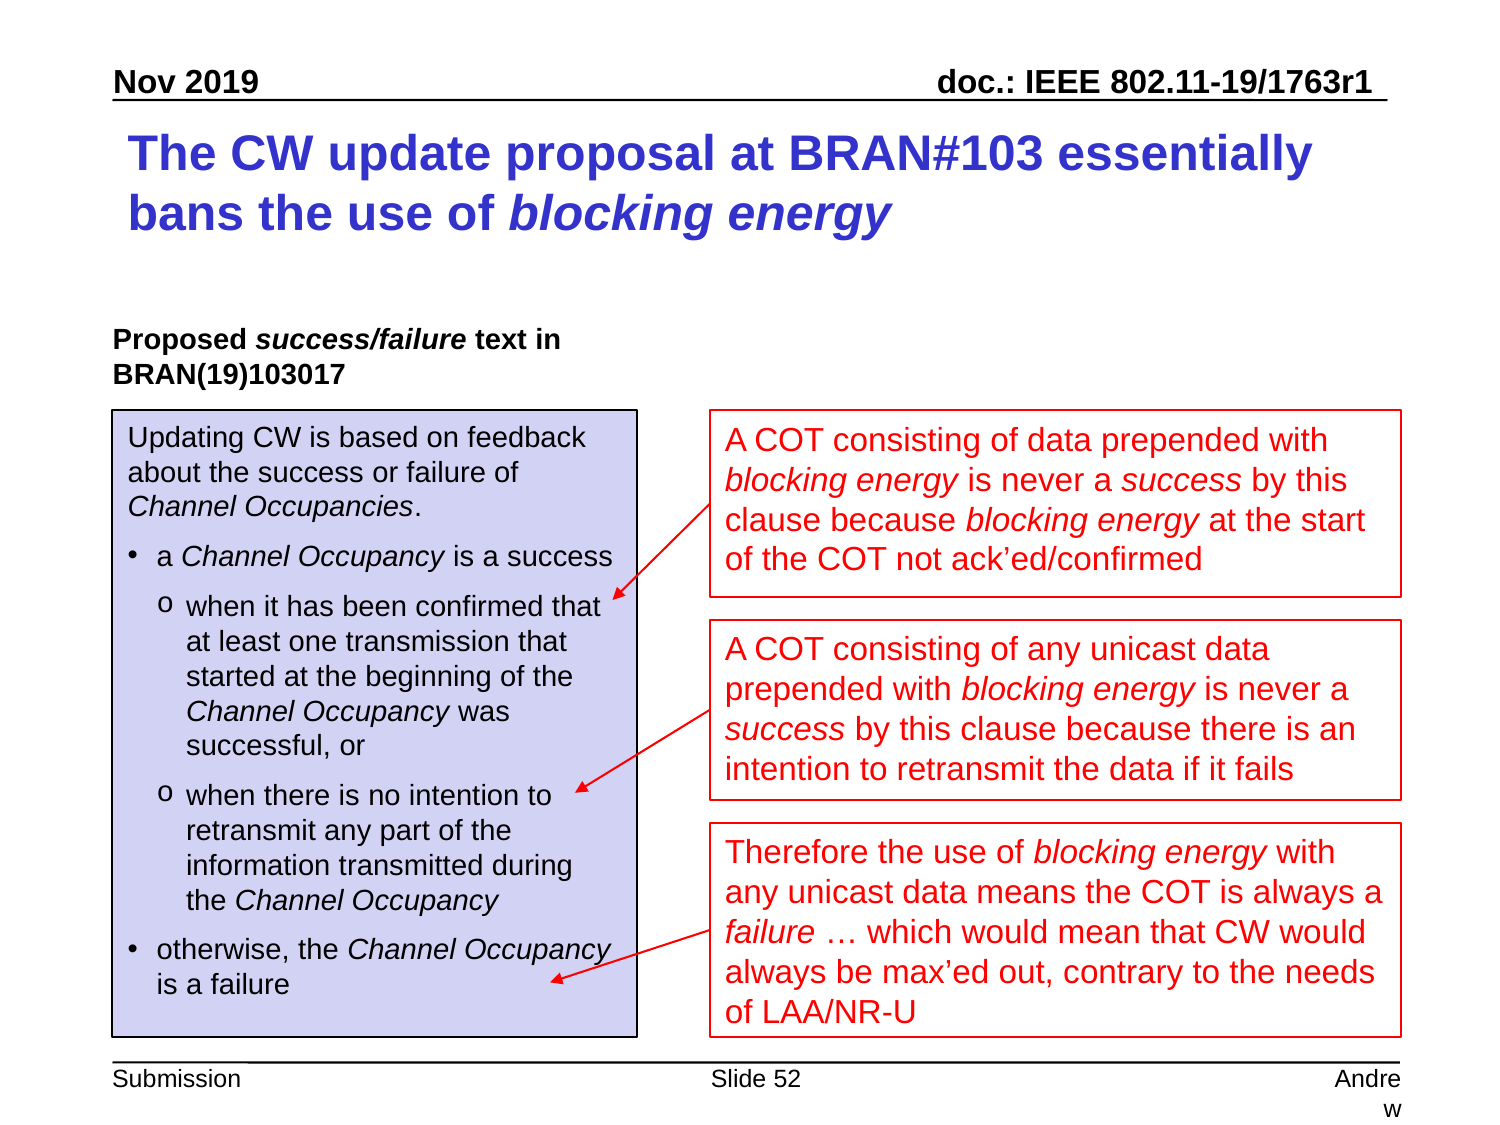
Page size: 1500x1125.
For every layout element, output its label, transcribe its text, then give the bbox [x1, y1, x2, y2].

footer Andrew Myles, Cisco [1320, 1061, 1402, 1093]
text_box Proposed success/failure text in BRAN(19)103017 [112, 312, 638, 411]
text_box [612, 503, 711, 601]
title The CW update proposal at BRAN#103 essentially bans the use of blocking energy [112, 112, 1388, 288]
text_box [549, 929, 711, 983]
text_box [574, 709, 711, 793]
text_box Therefore the use of blocking energy with any unicast data means the COT is always a failure … which would mean that CW would always be max’ed out, contrary to the needs of LAA/NR-U [709, 822, 1402, 1038]
text_box Updating CW is based on feedback about the success or failure of Channel Occupancies. a Channel Occupancy is a success when it has been confirmed that at least one transmission that started at the beginning of the Channel Occupancy was successful, or when there is no intention to retransmit any part of the information transmitted during the Channel Occupancy otherwise, the Channel Occupancy is a failure [112, 411, 638, 1038]
text_box A COT consisting of any unicast data prepended with blocking energy is never a success by this clause because there is an intention to retransmit the data if it fails [709, 619, 1402, 800]
slide_number Slide 52 [709, 1061, 803, 1093]
text_box A COT consisting of data prepended with blocking energy is never a success by this clause because blocking energy at the start of the COT not ack’ed/confirmed [709, 410, 1402, 597]
